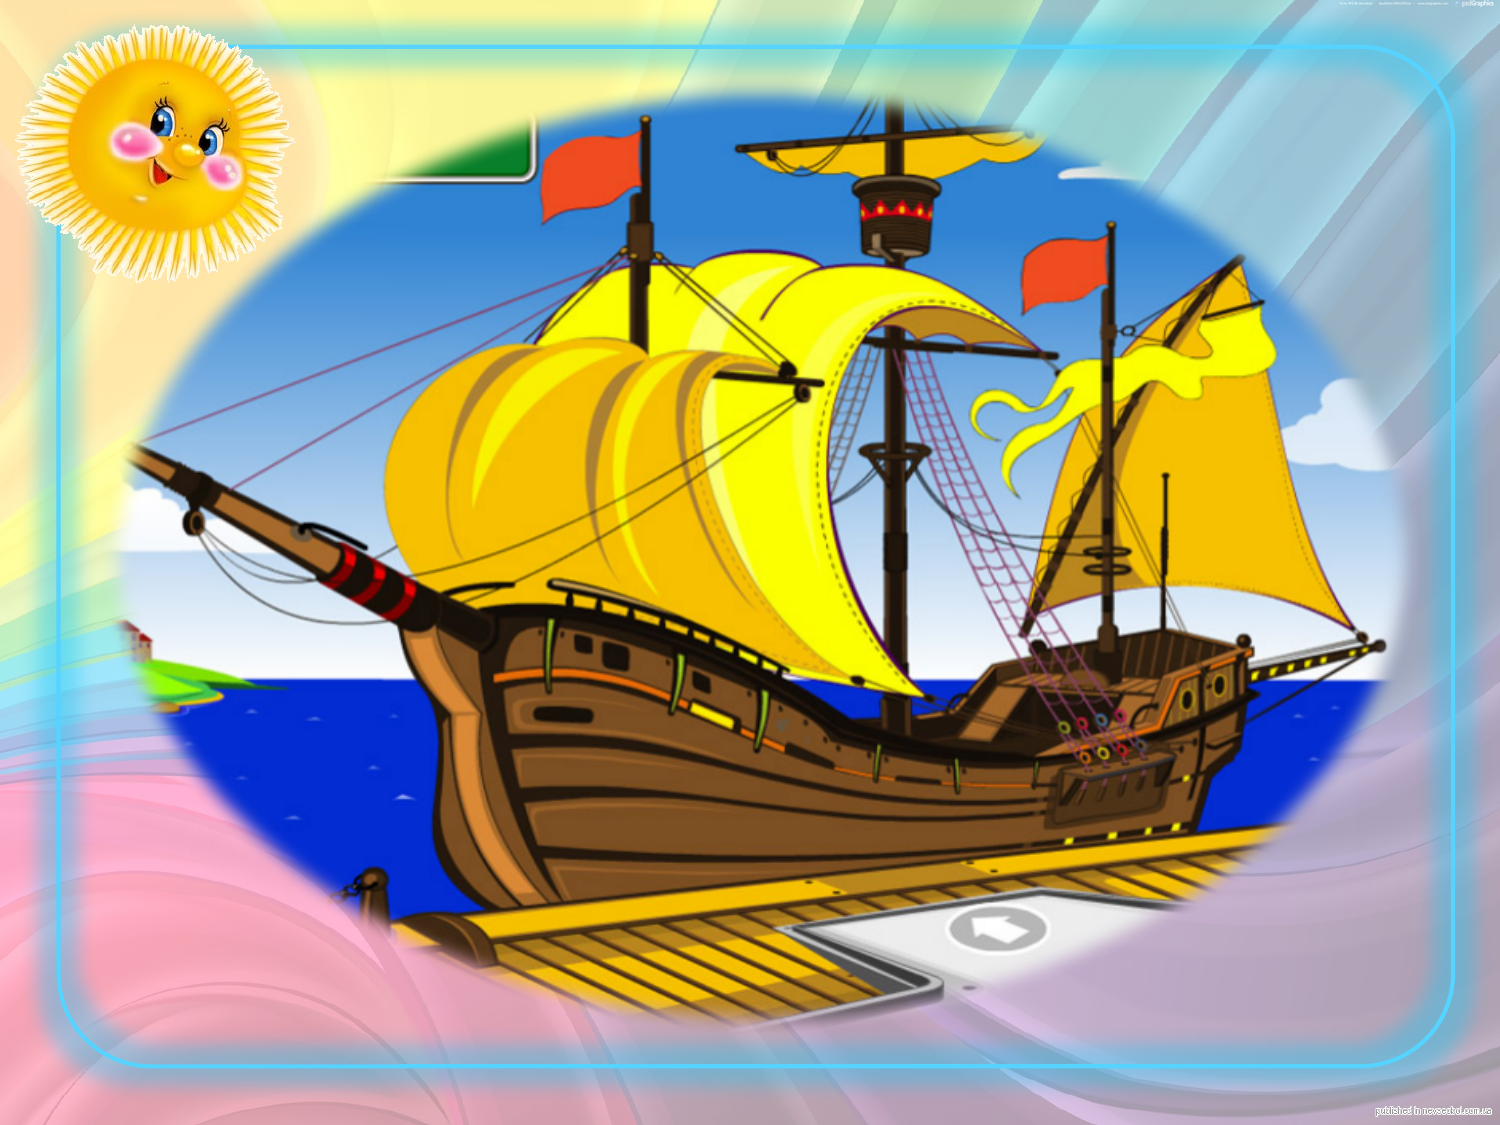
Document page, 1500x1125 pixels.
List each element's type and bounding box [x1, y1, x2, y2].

picture [11, 11, 1424, 1036]
